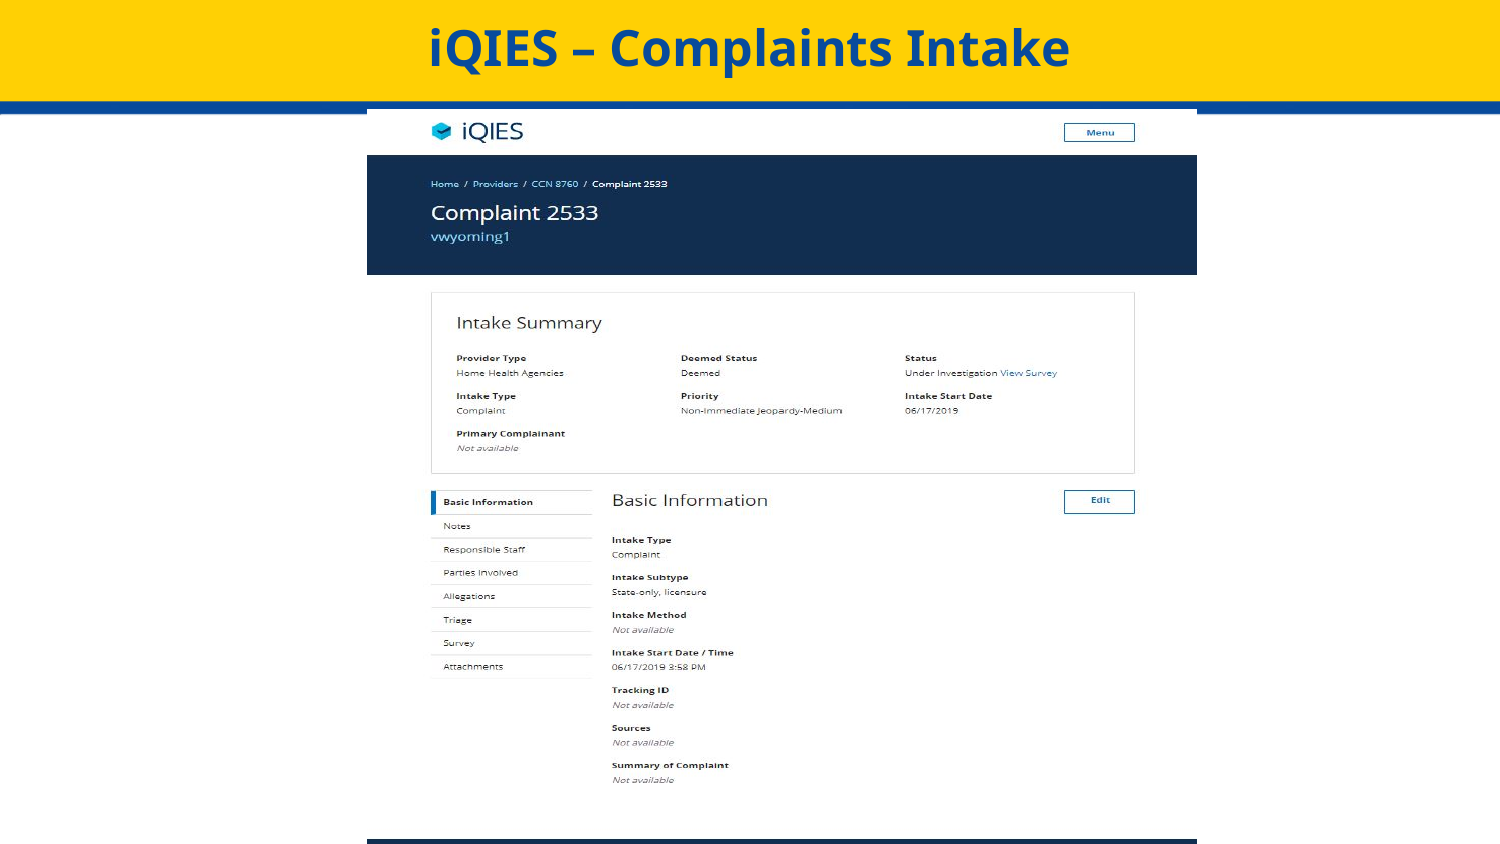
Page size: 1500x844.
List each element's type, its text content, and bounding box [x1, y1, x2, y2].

picture [0, 101, 1500, 844]
title iQIES – Complaints Intake [0, 1, 1500, 101]
